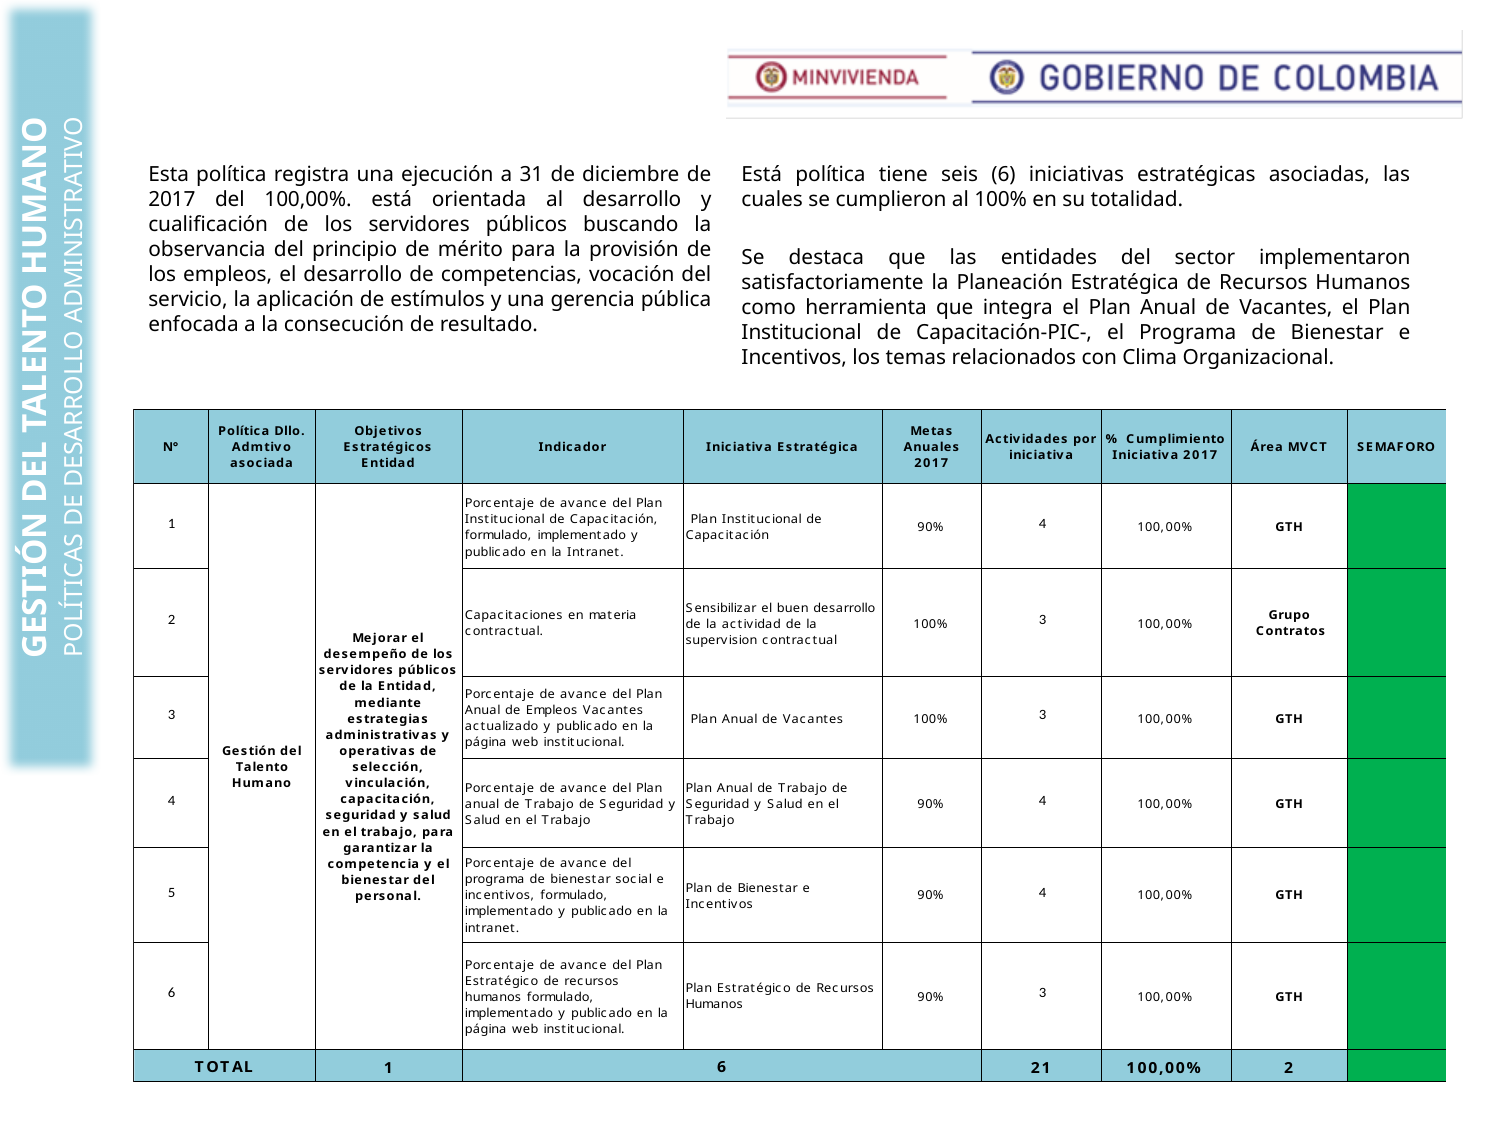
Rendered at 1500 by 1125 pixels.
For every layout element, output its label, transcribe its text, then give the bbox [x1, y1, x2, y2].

picture [133, 408, 1448, 1083]
picture [726, 30, 1465, 121]
text_box GESTIÓN DEL TALENTO HUMANO POLÍTICAS DE DESARROLLO ADMINISTRATIVO [16, 14, 86, 761]
text_box Esta política registra una ejecución a 31 de diciembre de 2017 del 100,00%. está orientada al desarrollo y cualificación de los servidores públicos buscando la observancia del principio de mérito para la provisión de los empleos, el desarrollo de competencias, vocación del servicio, la aplicación de estímulos y una gerencia pública enfocada a la consecución de resultado. [133, 153, 727, 388]
list Está política tiene seis (6) iniciativas estratégicas asociadas, las cuales se cumplieron al 100% en su totalidad. Se destaca que las entidades del sector implementaron satisfactoriamente la Planeación Estratégica de Recursos Humanos como herramienta que integra el Plan Anual de Vacantes, el Plan Institucional de Capacitación-PIC-, el Programa de Bienestar e Incentivos, los temas relacionados con Clima Organizacional. [726, 152, 1426, 312]
